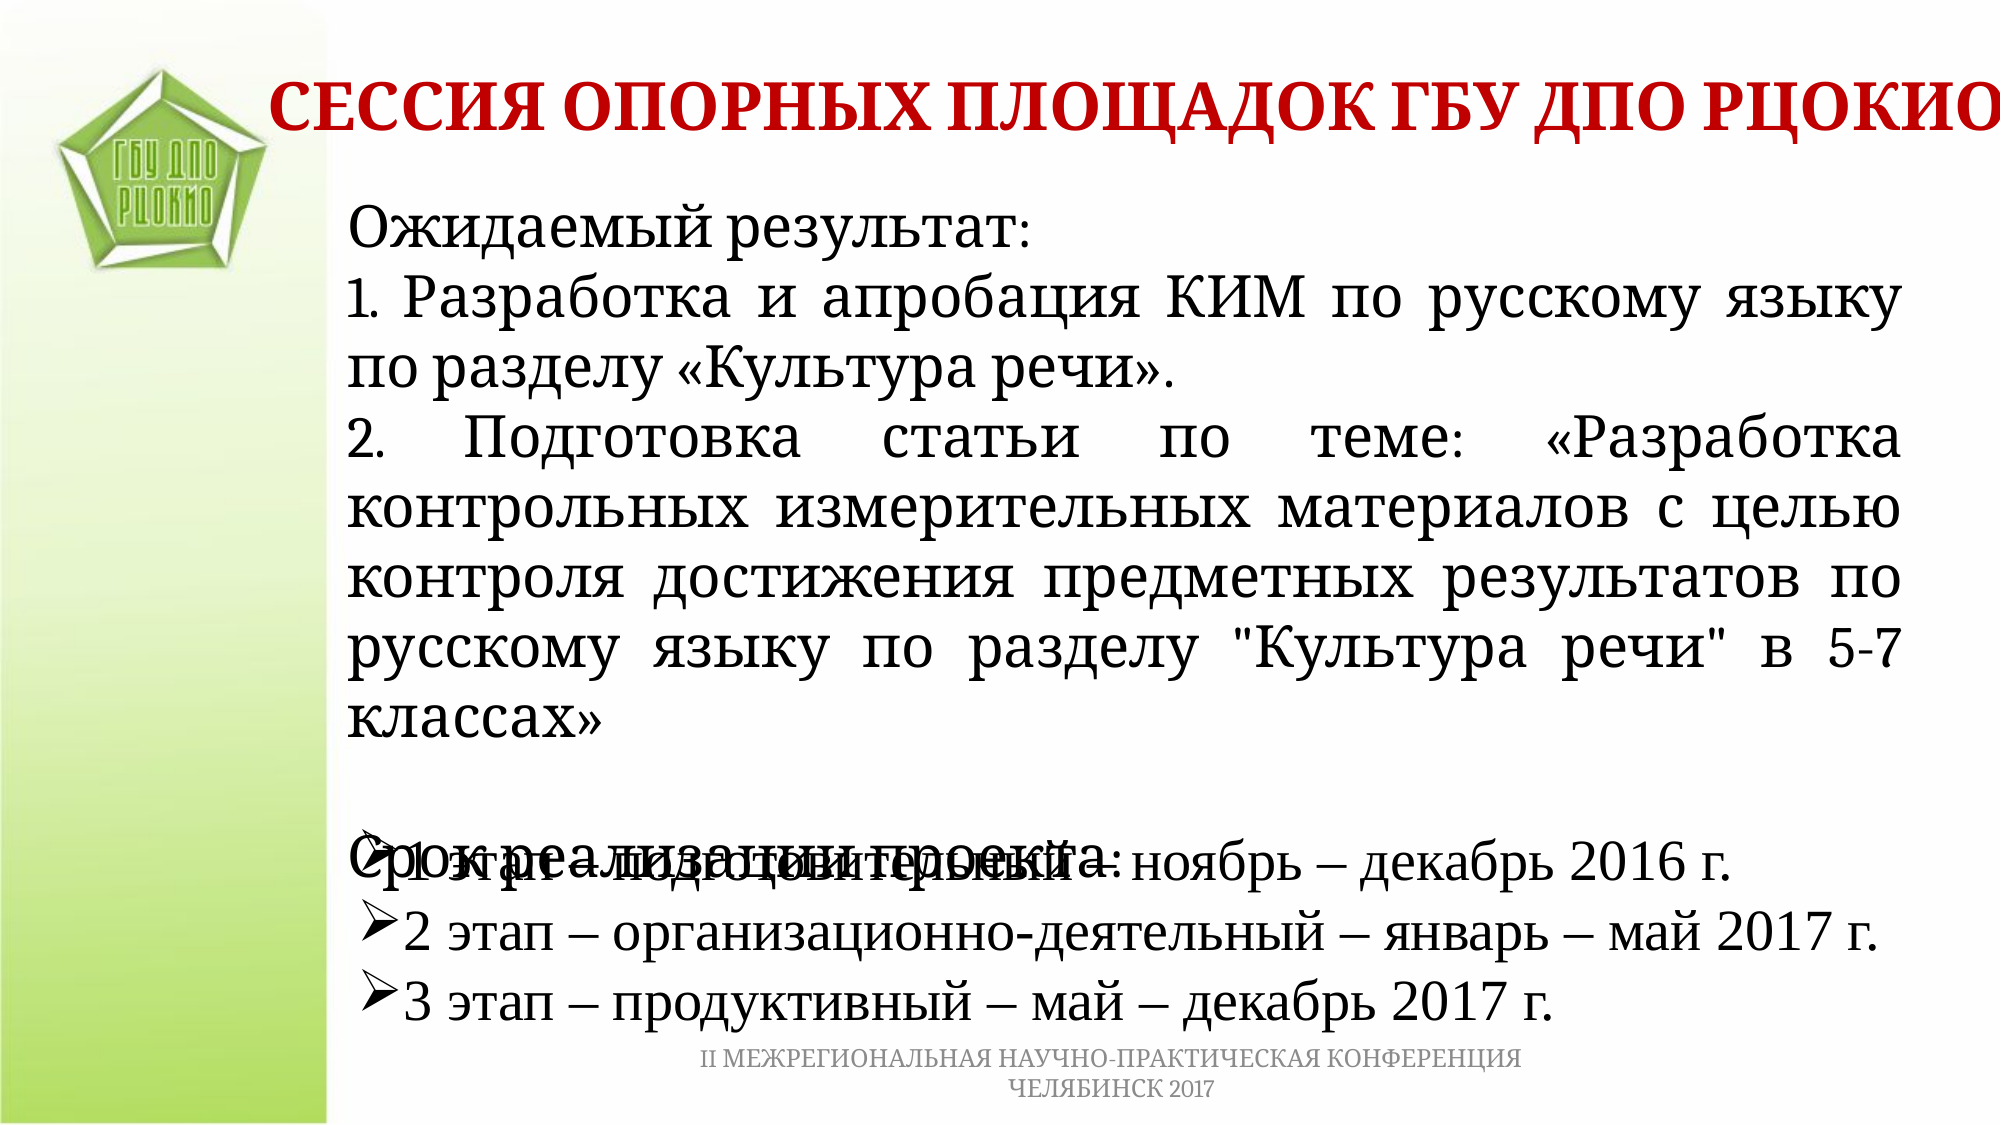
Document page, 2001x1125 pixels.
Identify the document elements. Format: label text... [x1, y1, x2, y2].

text_box СЕССИЯ ОПОРНЫХ ПЛОЩАДОК ГБУ ДПО РЦОКИО [252, 56, 2000, 152]
text_box 1 этап – подготовительный – ноябрь – декабрь 2016 г. 2 этап – организационно-деятельный – январь – май 2017 г. 3 этап – продуктивный – май – декабрь 2017 г. [342, 815, 1896, 1040]
text_box Ожидаемый результат: 1. Разработка и апробация КИМ по русскому языку по разделу «Культура речи». 2. Подготовка статьи по теме: «Разработка контрольных измерительных материалов с целью контроля достижения предметных результатов по русскому языку по разделу "Культура речи" в 5-7 классах» Срок реализации проекта: [332, 181, 1918, 1125]
picture [0, 0, 2001, 1125]
footer II МЕЖРЕГИОНАЛЬНАЯ НАУЧНО-ПРАКТИЧЕСКАЯ КОНФЕРЕНЦИЯ ЧЕЛЯБИНСК 2017 [667, 1040, 1556, 1125]
